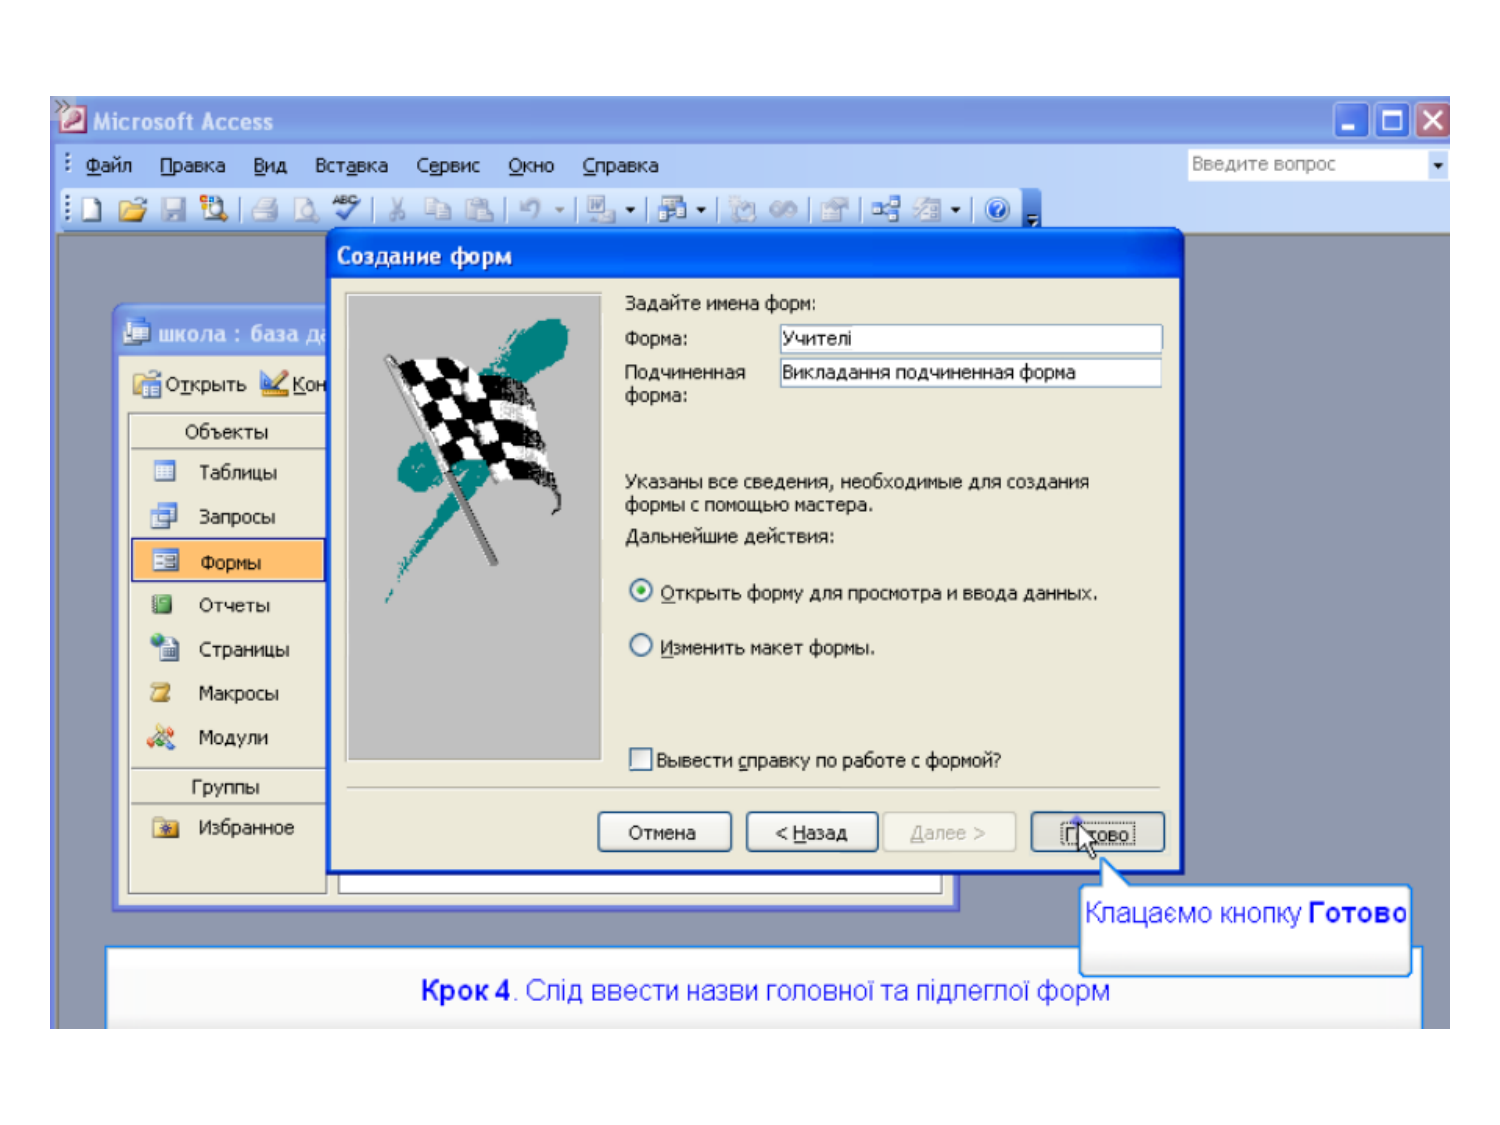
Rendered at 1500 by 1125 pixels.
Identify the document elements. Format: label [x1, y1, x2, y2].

picture [50, 95, 1450, 1030]
